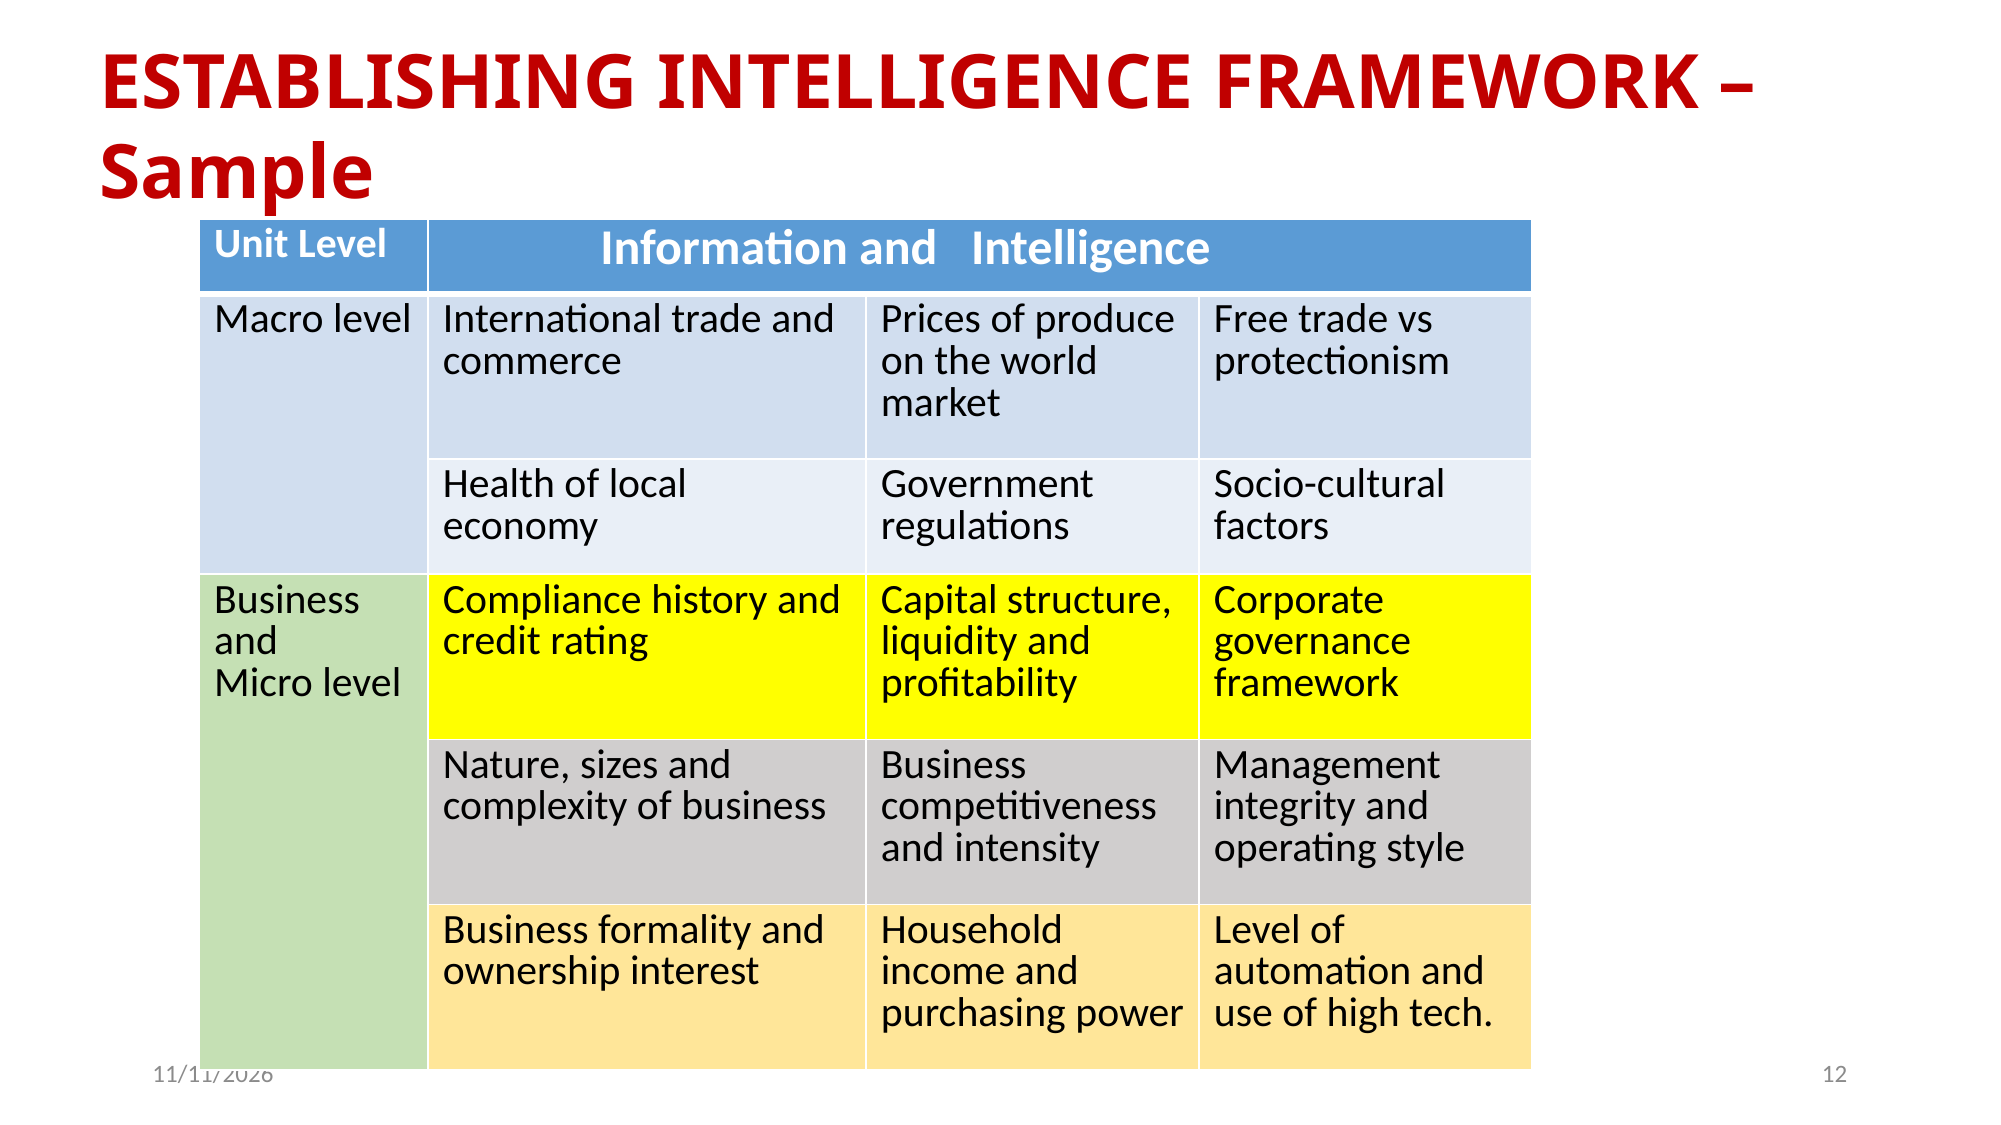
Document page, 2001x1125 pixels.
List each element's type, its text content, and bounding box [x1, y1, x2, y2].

table_cell Nature, sizes and complexity of business [429, 740, 865, 904]
table_cell Level of automation and use of high tech. [1200, 905, 1531, 1069]
table_cell Macro level [200, 297, 427, 573]
table_cell Socio-cultural factors [1200, 460, 1531, 573]
table_cell Capital structure, liquidity and profitability [867, 575, 1198, 739]
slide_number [137, 1042, 588, 1103]
table_cell Government regulations [867, 460, 1198, 573]
table_cell Corporate governance framework [1200, 575, 1531, 739]
table_cell Household income and purchasing power [867, 905, 1198, 1069]
table_cell Compliance history and credit rating [429, 575, 865, 739]
text_box ESTABLISHING INTELLIGENCE FRAMEWORK – Sample [84, 26, 1914, 1031]
table_cell International trade and commerce [429, 297, 865, 458]
table_cell Management integrity and operating style [1200, 740, 1531, 904]
table_cell Business and Micro level [200, 575, 427, 1042]
table_cell Free trade vs protectionism [1200, 297, 1531, 458]
table_cell Health of local economy [429, 460, 865, 573]
slide_number 12 [1412, 1042, 1863, 1103]
table_header Unit Level [200, 220, 427, 291]
table_header Information and Intelligence [429, 220, 1531, 291]
table_cell Prices of produce on the world market [867, 297, 1198, 458]
table_cell Business competitiveness and intensity [867, 740, 1198, 904]
table_cell Business formality and ownership interest [429, 905, 865, 1069]
